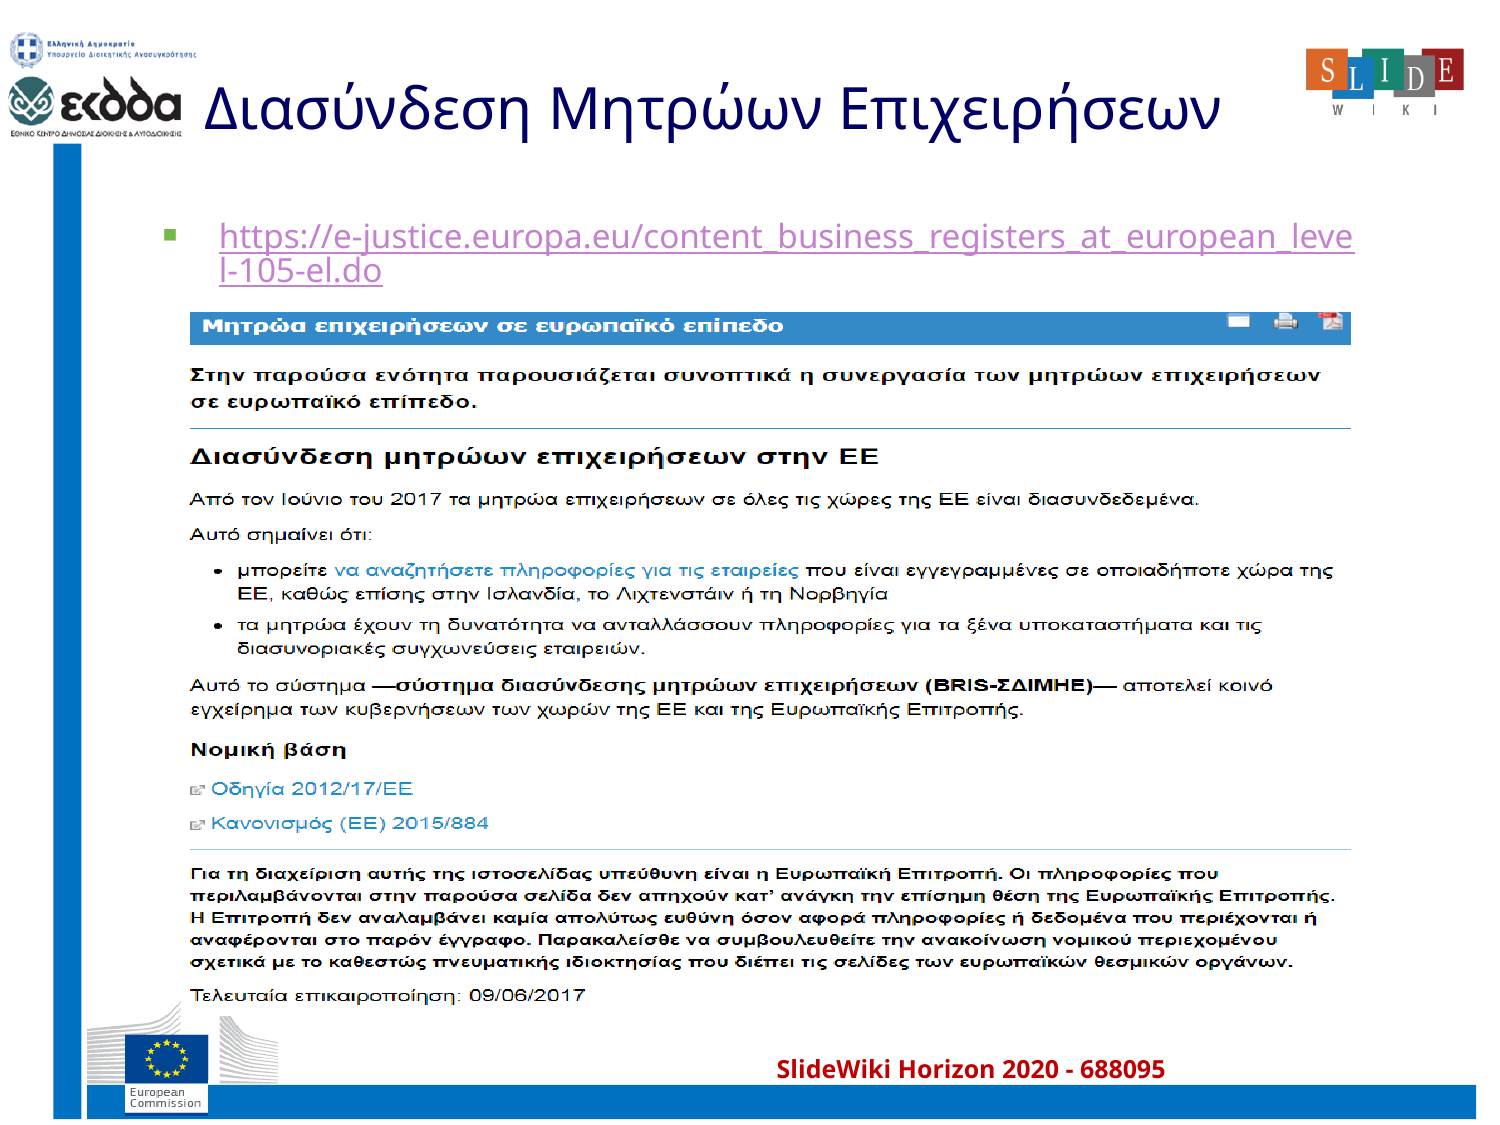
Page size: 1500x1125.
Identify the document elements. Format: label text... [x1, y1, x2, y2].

title Διασύνδεση Μητρώων Επιχειρήσεων [189, 66, 1306, 150]
picture [87, 312, 1360, 1116]
list https://e-justice.europa.eu/content_business_registers_at_european_level-105-el.do [147, 207, 1377, 904]
picture [1293, 34, 1474, 132]
picture [0, 29, 204, 143]
